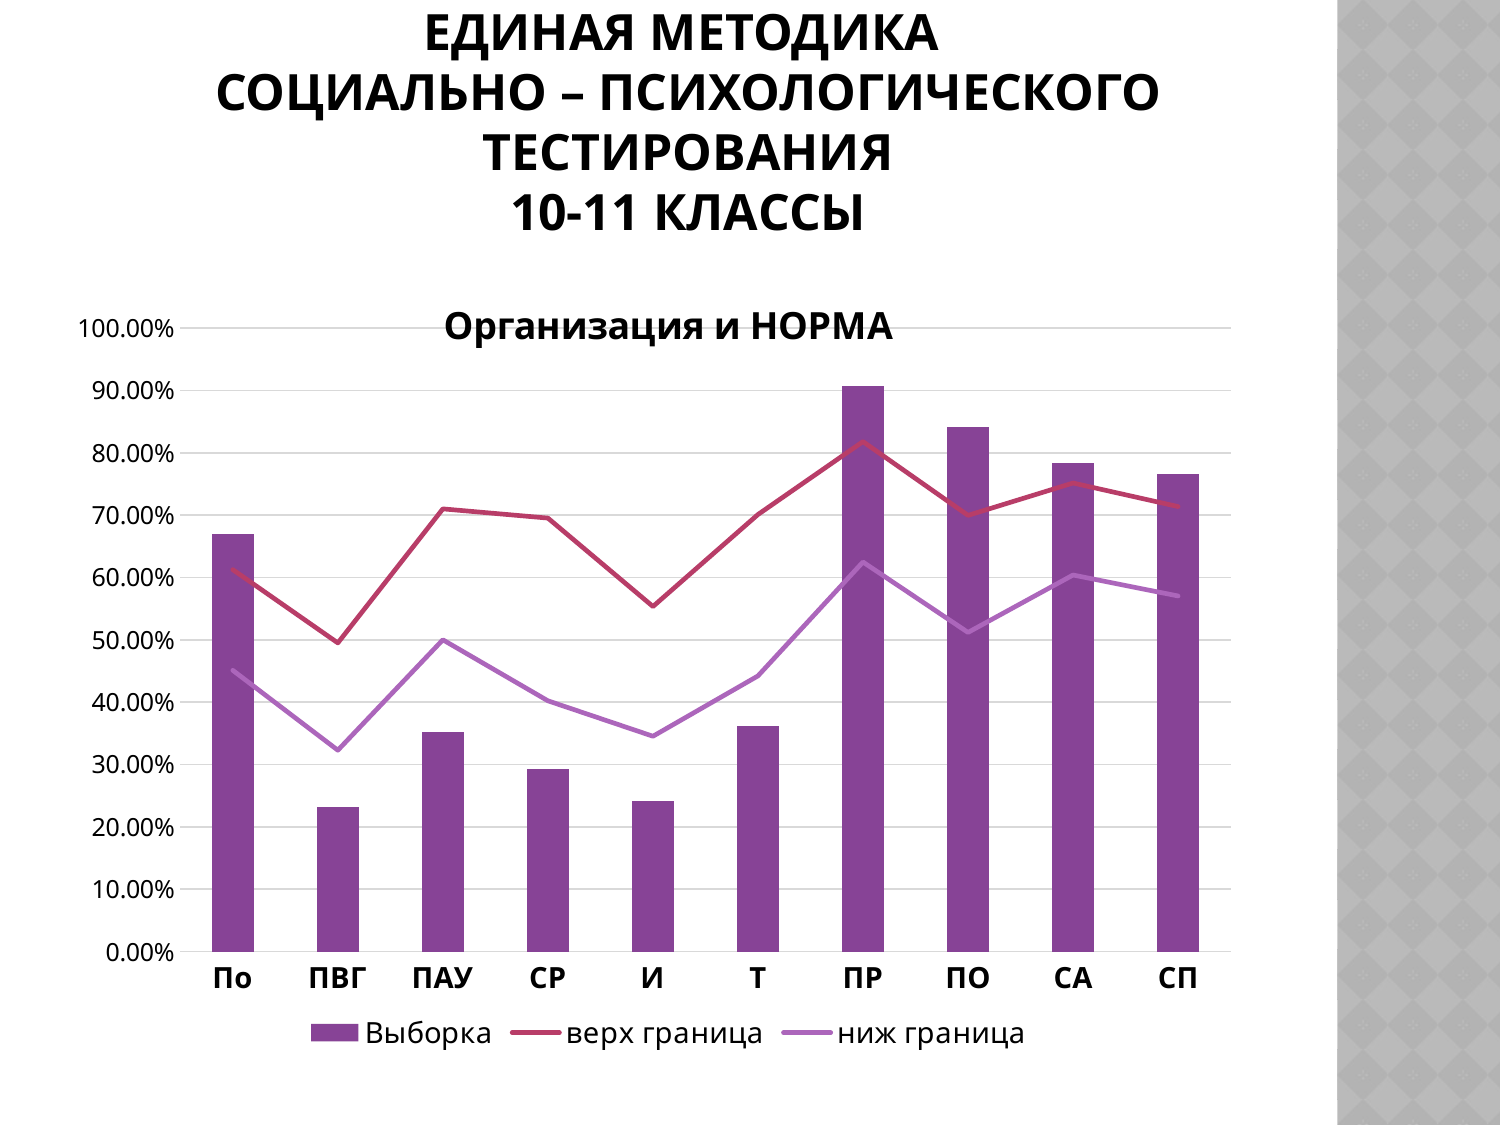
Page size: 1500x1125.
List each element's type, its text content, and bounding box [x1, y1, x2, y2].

chart [74, 263, 1263, 1060]
title Единая методика социально – психологического тестирования 10-11 классы [0, 52, 1376, 241]
